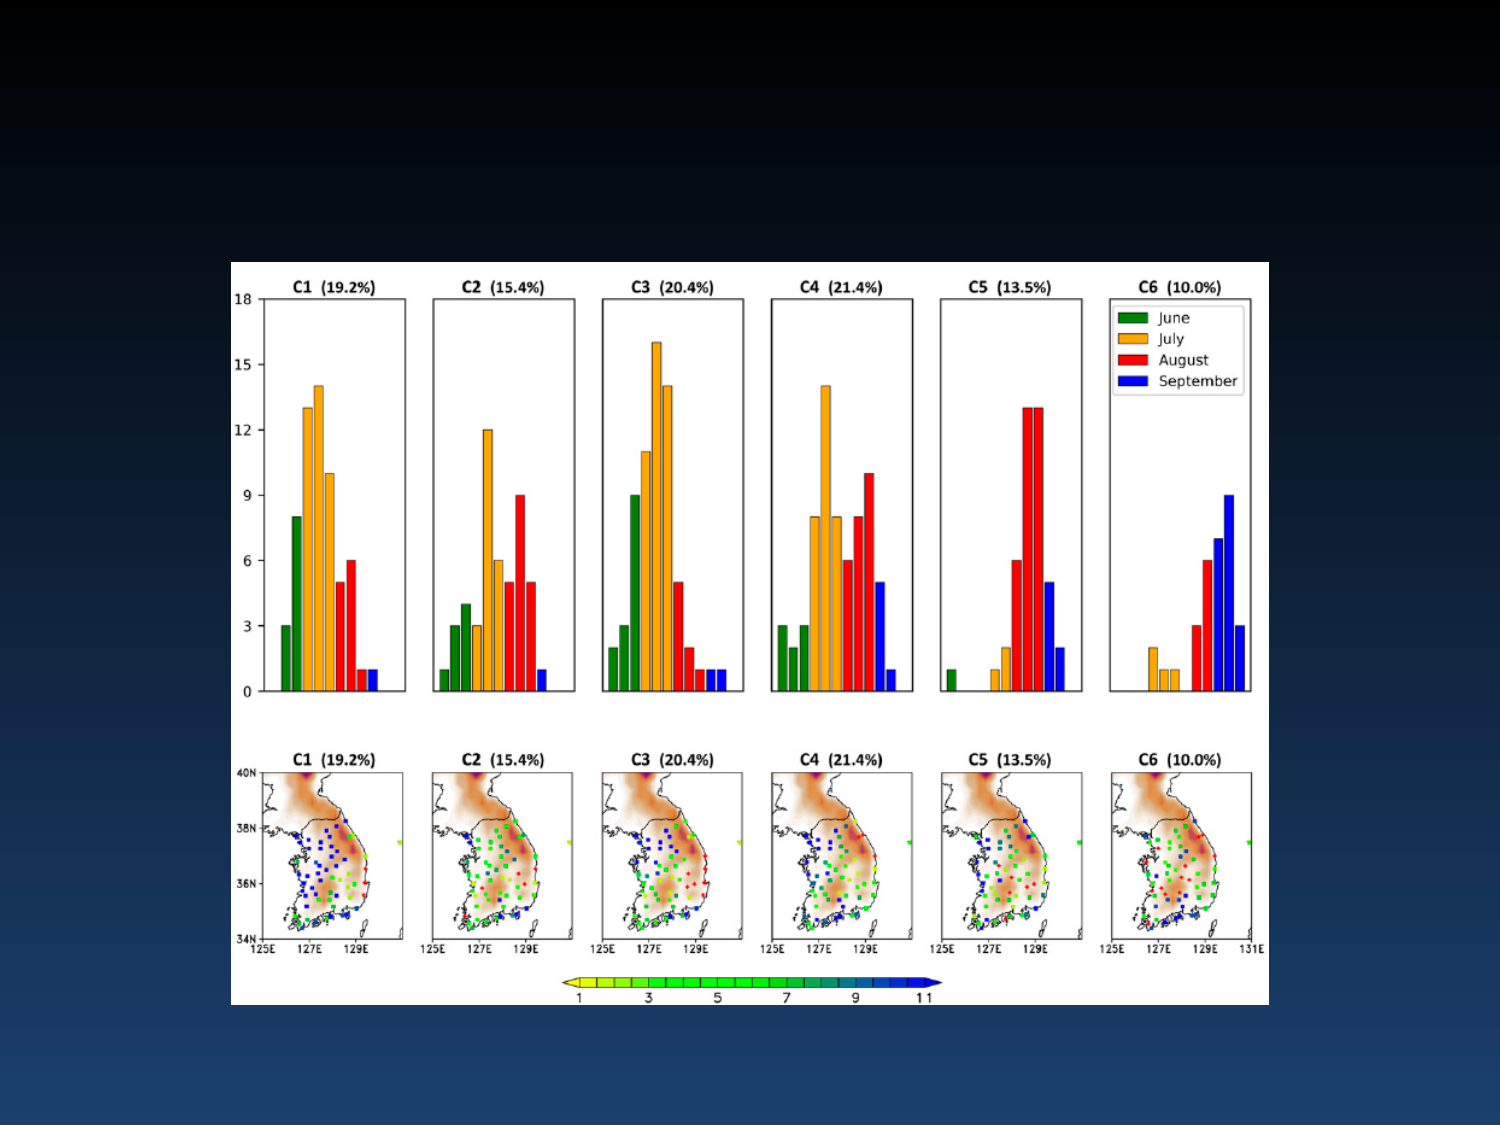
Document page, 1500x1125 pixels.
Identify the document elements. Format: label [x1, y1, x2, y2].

list [230, 262, 1270, 1006]
